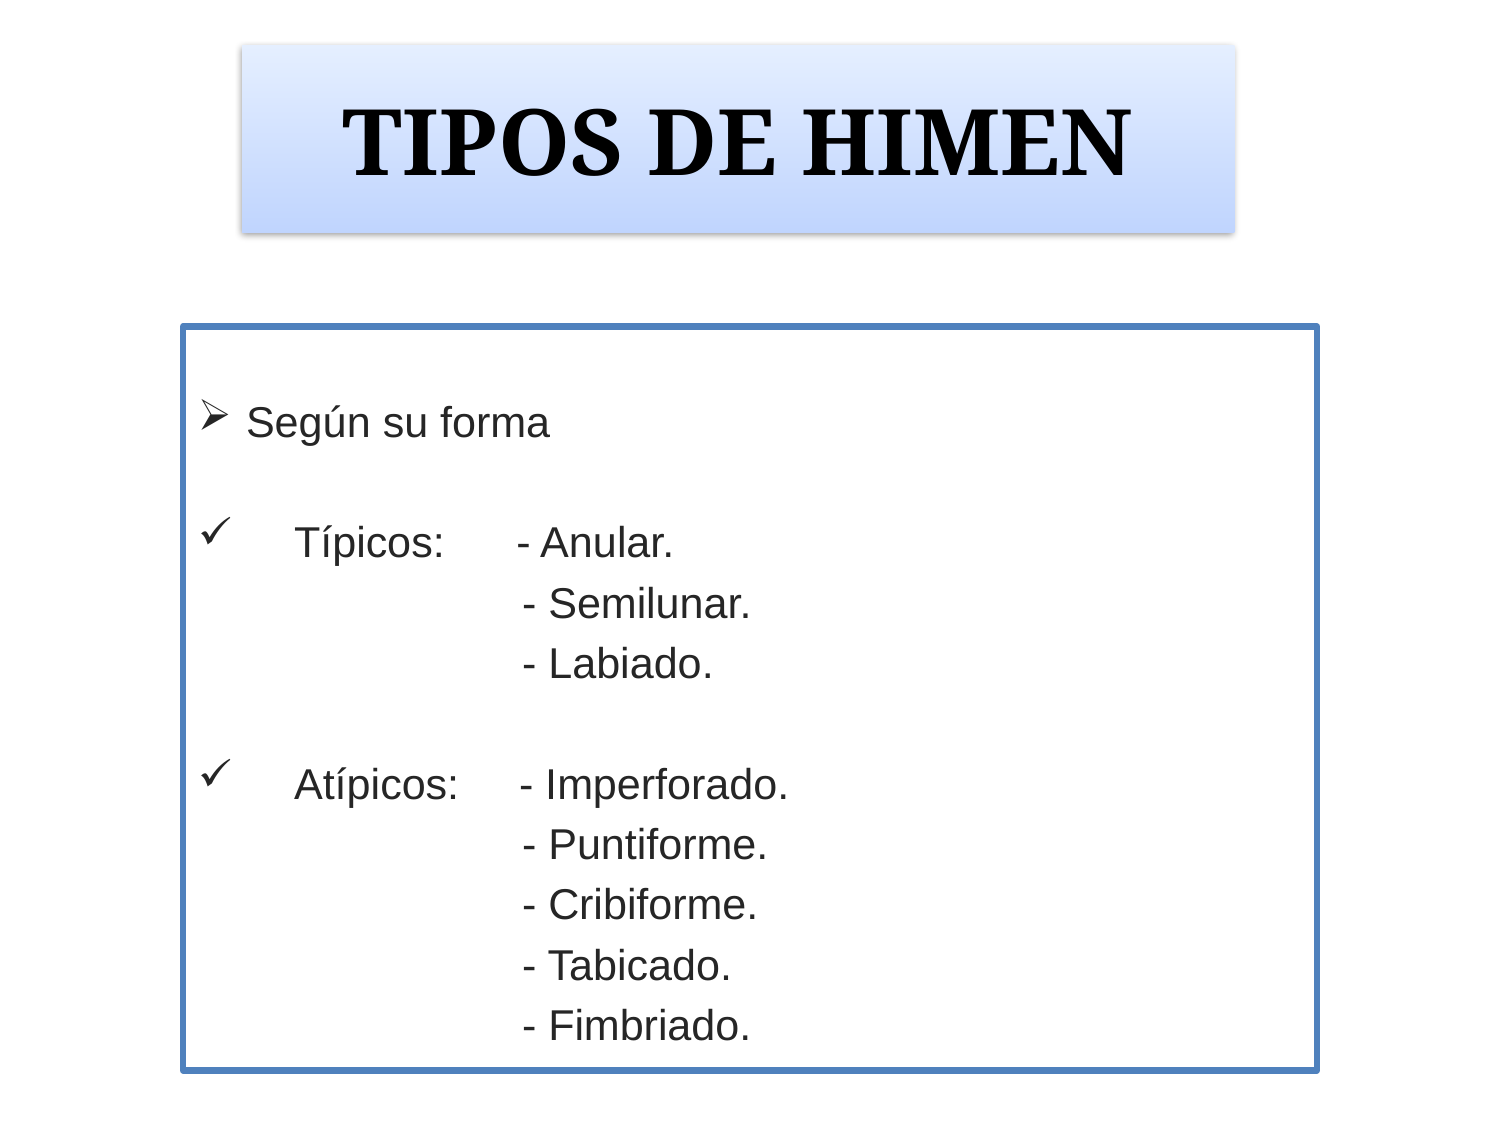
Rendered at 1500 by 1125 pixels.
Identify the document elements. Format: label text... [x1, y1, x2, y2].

title TIPOS DE HIMEN [241, 44, 1235, 233]
list Según su forma Típicos: - Anular. - Semilunar. - Labiado. Atípicos: - Imperforado. - Puntiforme. - Cribiforme. - Tabicado. - Fimbriado. [181, 324, 1319, 1072]
